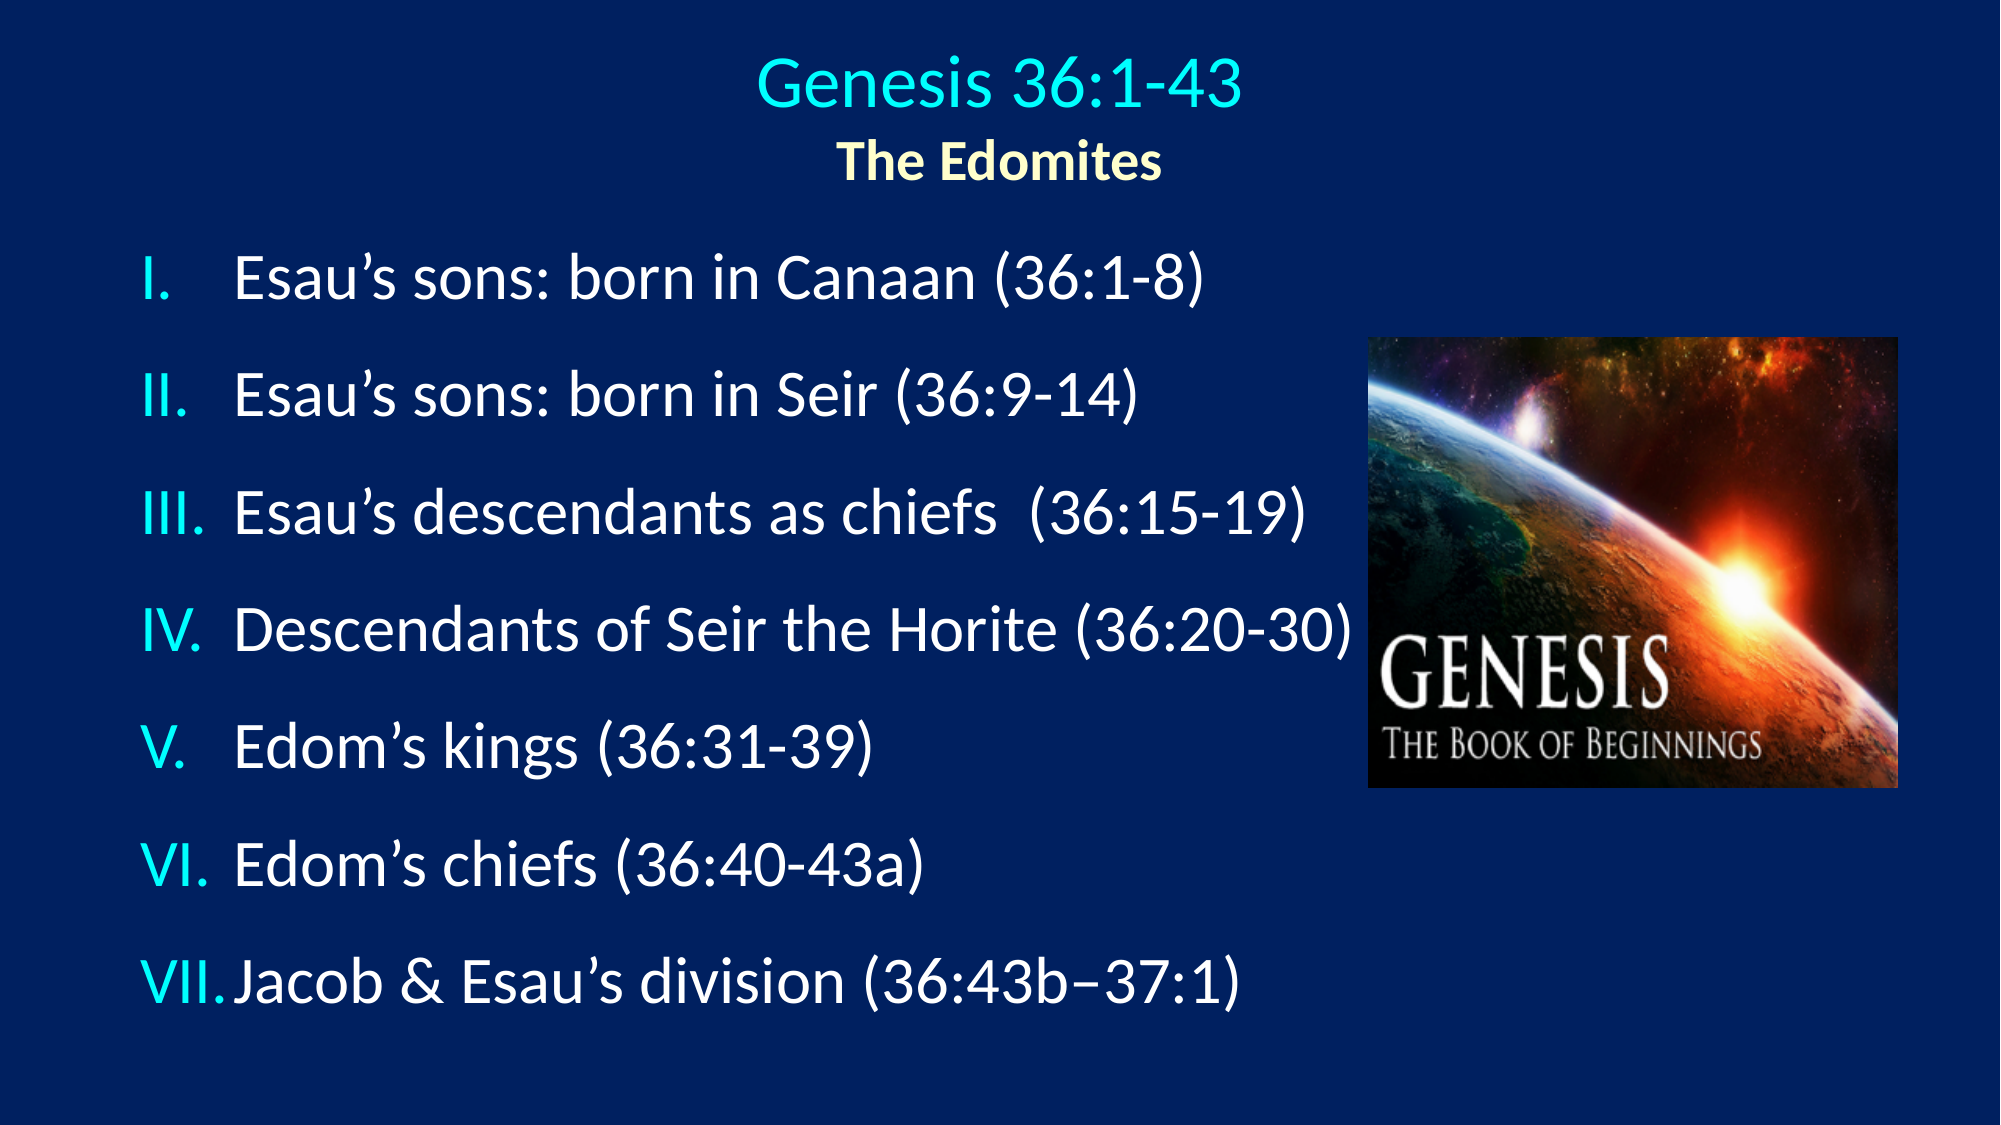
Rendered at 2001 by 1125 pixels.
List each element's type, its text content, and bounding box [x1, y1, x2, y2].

list Esau’s sons: born in Canaan (36:1-8) Esau’s sons: born in Seir (36:9-14) Esau’s descendants as chiefs (36:15-19) Descendants of Seir the Horite (36:20-30) Edom’s kings (36:31-39) Edom’s chiefs (36:40-43a) Jacob & Esau’s division (36:43b‒37:1) [124, 224, 1426, 976]
title Genesis 36:1-43 The Edomites [535, 37, 1464, 188]
picture [1367, 337, 1898, 788]
